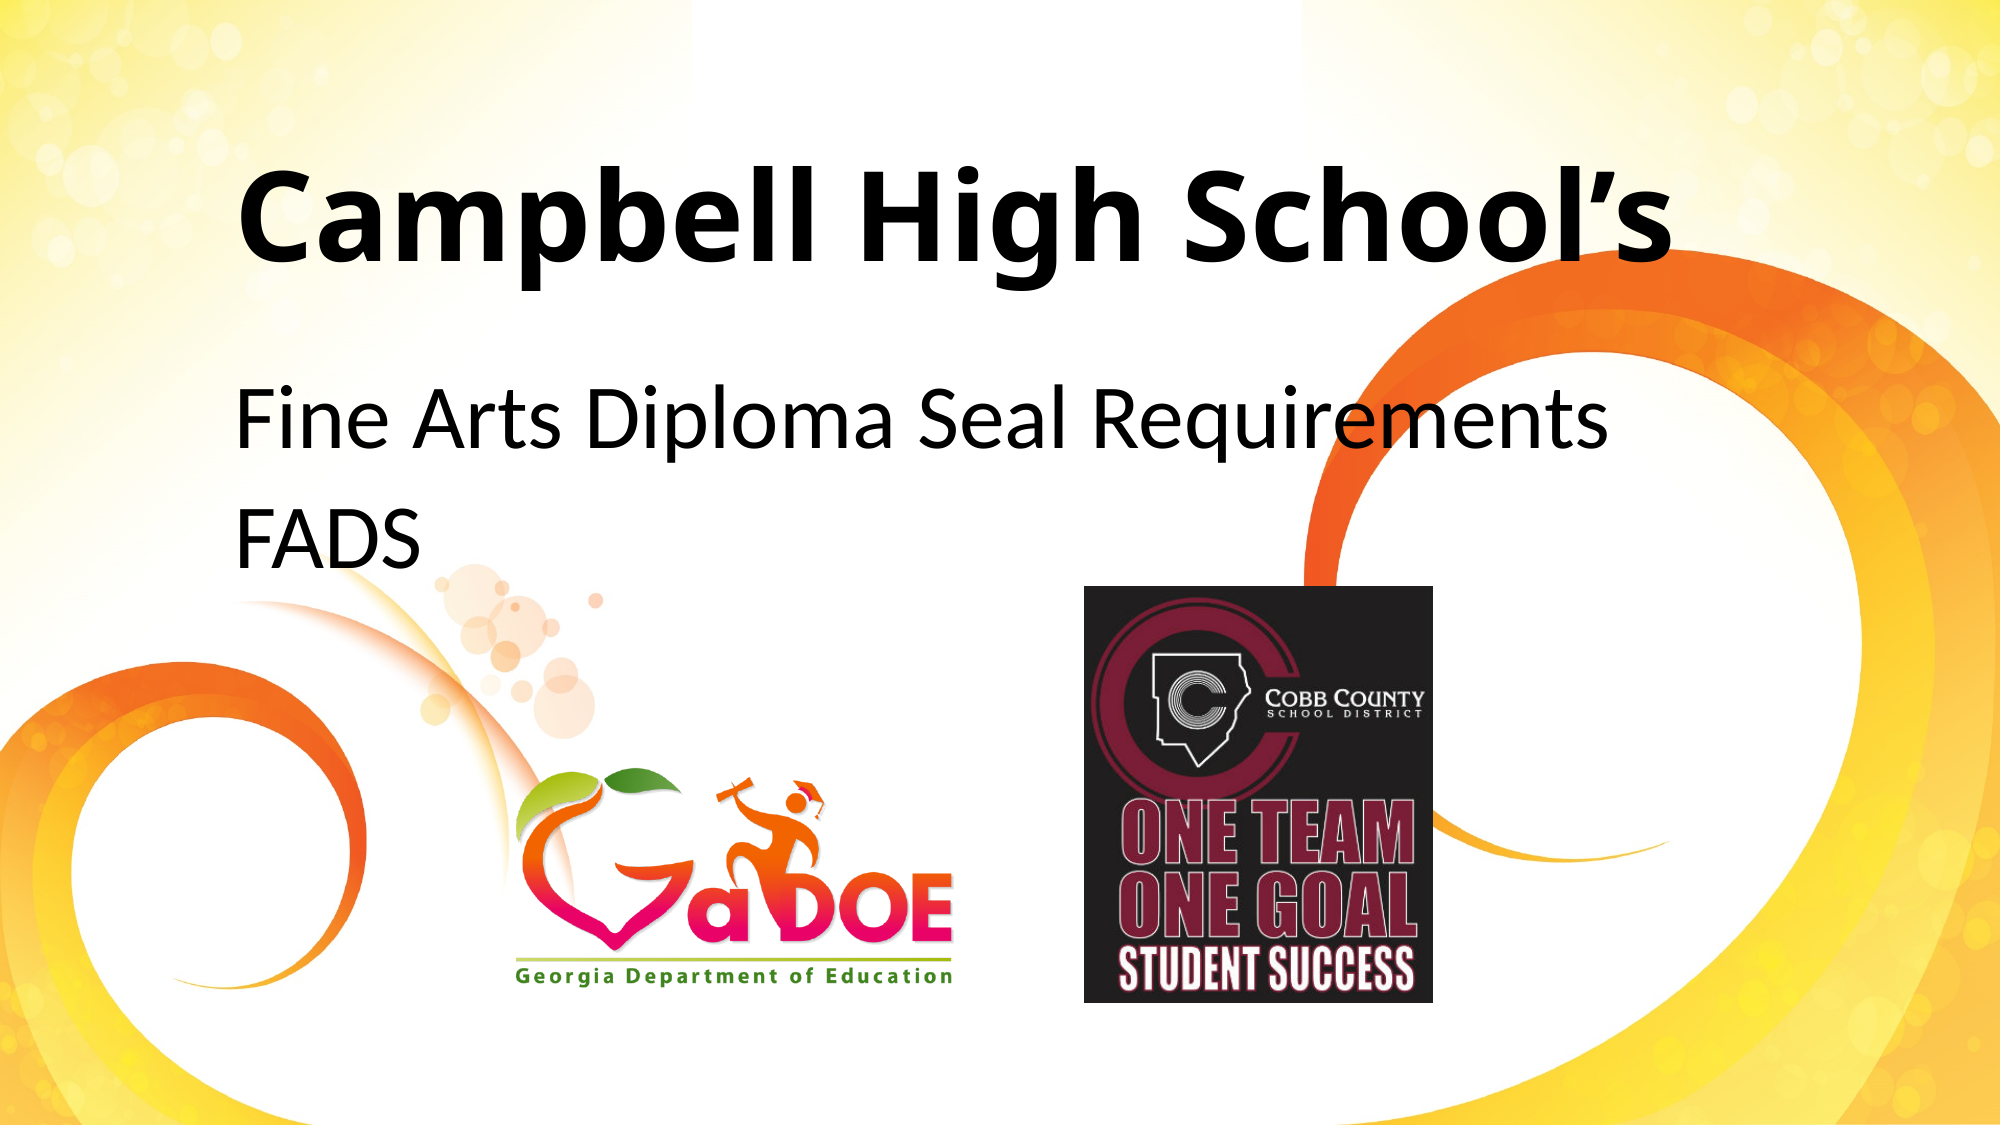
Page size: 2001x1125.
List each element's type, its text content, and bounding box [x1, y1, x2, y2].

picture [0, 0, 970, 1125]
title Campbell High School’s [692, 7, 1302, 297]
picture [1084, 0, 2000, 1125]
subtitle Fine Arts Diploma Seal Requirements FADS [692, 362, 1302, 613]
